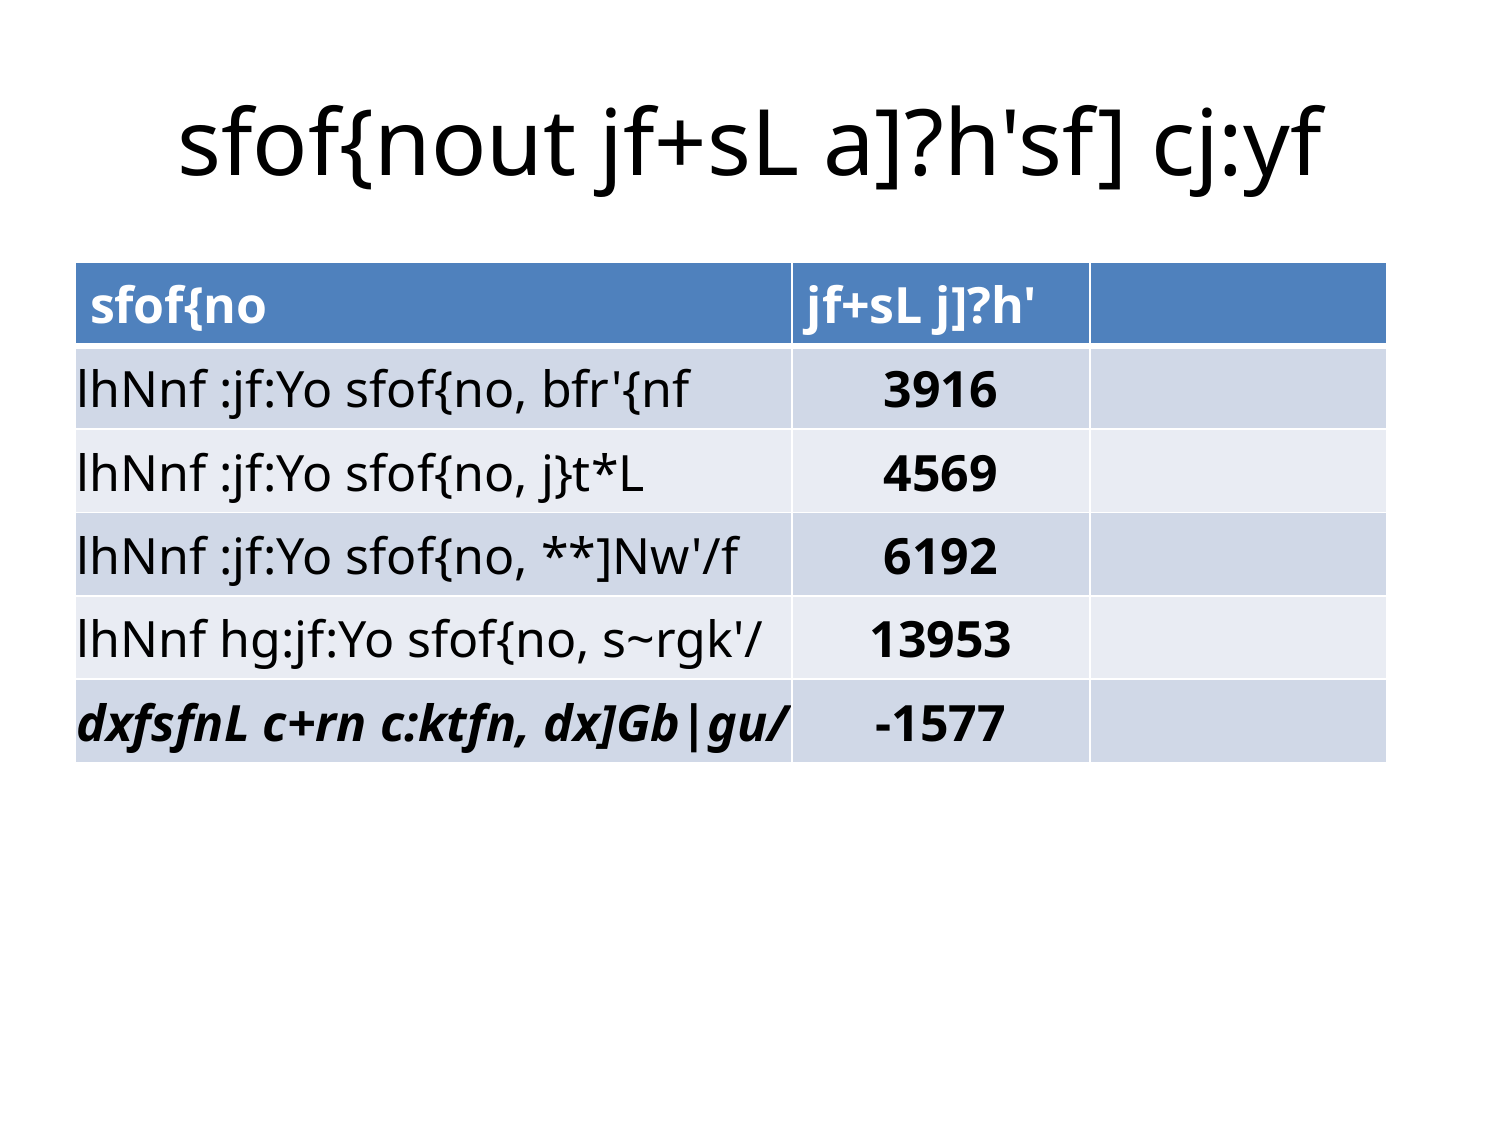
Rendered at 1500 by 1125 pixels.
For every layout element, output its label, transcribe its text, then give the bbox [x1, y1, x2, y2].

table_cell [1091, 349, 1386, 428]
table_cell [1091, 680, 1386, 762]
title sfof{nout jf+sL a]?h'sf] cj:yf [75, 45, 1425, 233]
table_header jf+sL j]?h' [793, 263, 1089, 343]
table_cell 6192 [793, 513, 1089, 595]
table_cell lhNnf :jf:Yo sfof{no, **]Nw'/f [76, 513, 791, 595]
table_header sfof{no [76, 263, 791, 343]
table_cell [1091, 513, 1386, 595]
table_cell dxfsfnL c+rn c:ktfn, dx]Gb|gu/ [76, 680, 791, 762]
table_cell 4569 [793, 430, 1089, 512]
table_cell 13953 [793, 597, 1089, 678]
table_cell [1091, 430, 1386, 512]
table_cell lhNnf :jf:Yo sfof{no, j}t*L [76, 430, 791, 512]
table_cell 3916 [793, 349, 1089, 428]
table_cell -1577 [793, 680, 1089, 762]
table_header [1091, 263, 1386, 343]
table_cell lhNnf hg:jf:Yo sfof{no, s~rgk'/ [76, 597, 791, 678]
table_cell lhNnf :jf:Yo sfof{no, bfr'{nf [76, 349, 791, 428]
table_cell [1091, 597, 1386, 678]
